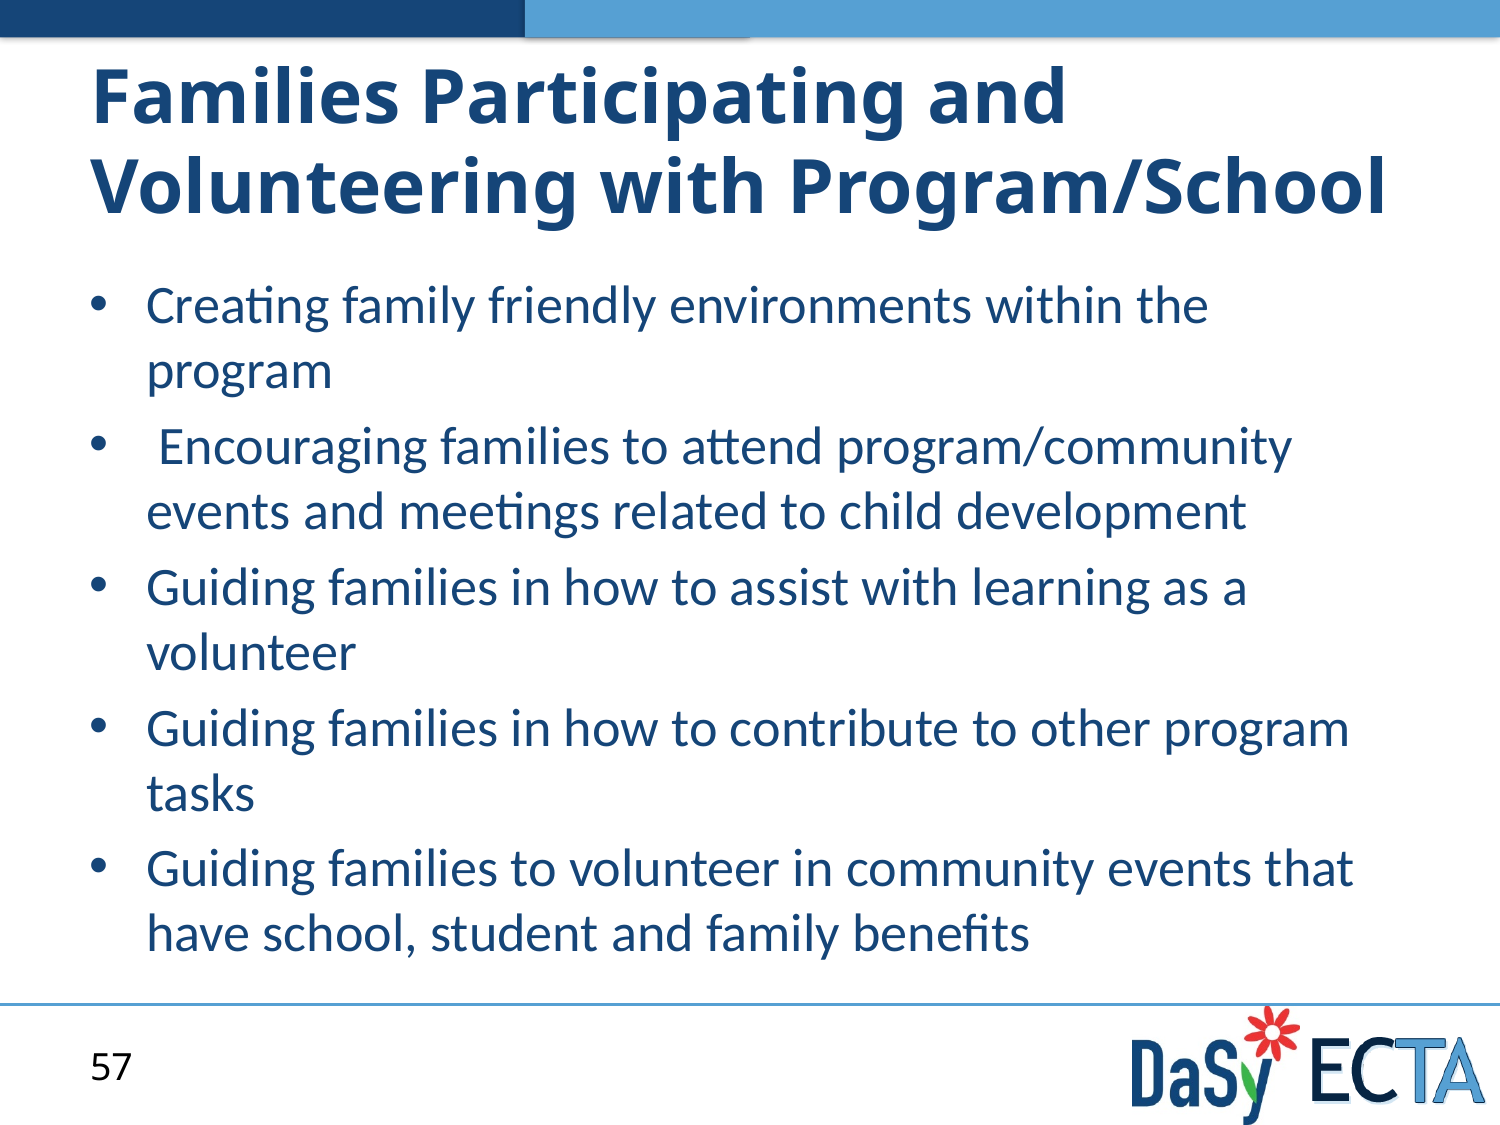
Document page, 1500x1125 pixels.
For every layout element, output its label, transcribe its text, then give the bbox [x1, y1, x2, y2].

title Families Participating and Volunteering with Program/School [74, 44, 1426, 234]
picture [1312, 1037, 1487, 1105]
list Creating family friendly environments within the program Encouraging families to attend program/community events and meetings related to child development Guiding families in how to assist with learning as a volunteer Guiding families in how to contribute to other program tasks Guiding families to volunteer in community events that have school, student and family benefits [75, 262, 1425, 1013]
picture [1132, 1013, 1300, 1125]
slide_number 57 [75, 1038, 425, 1098]
